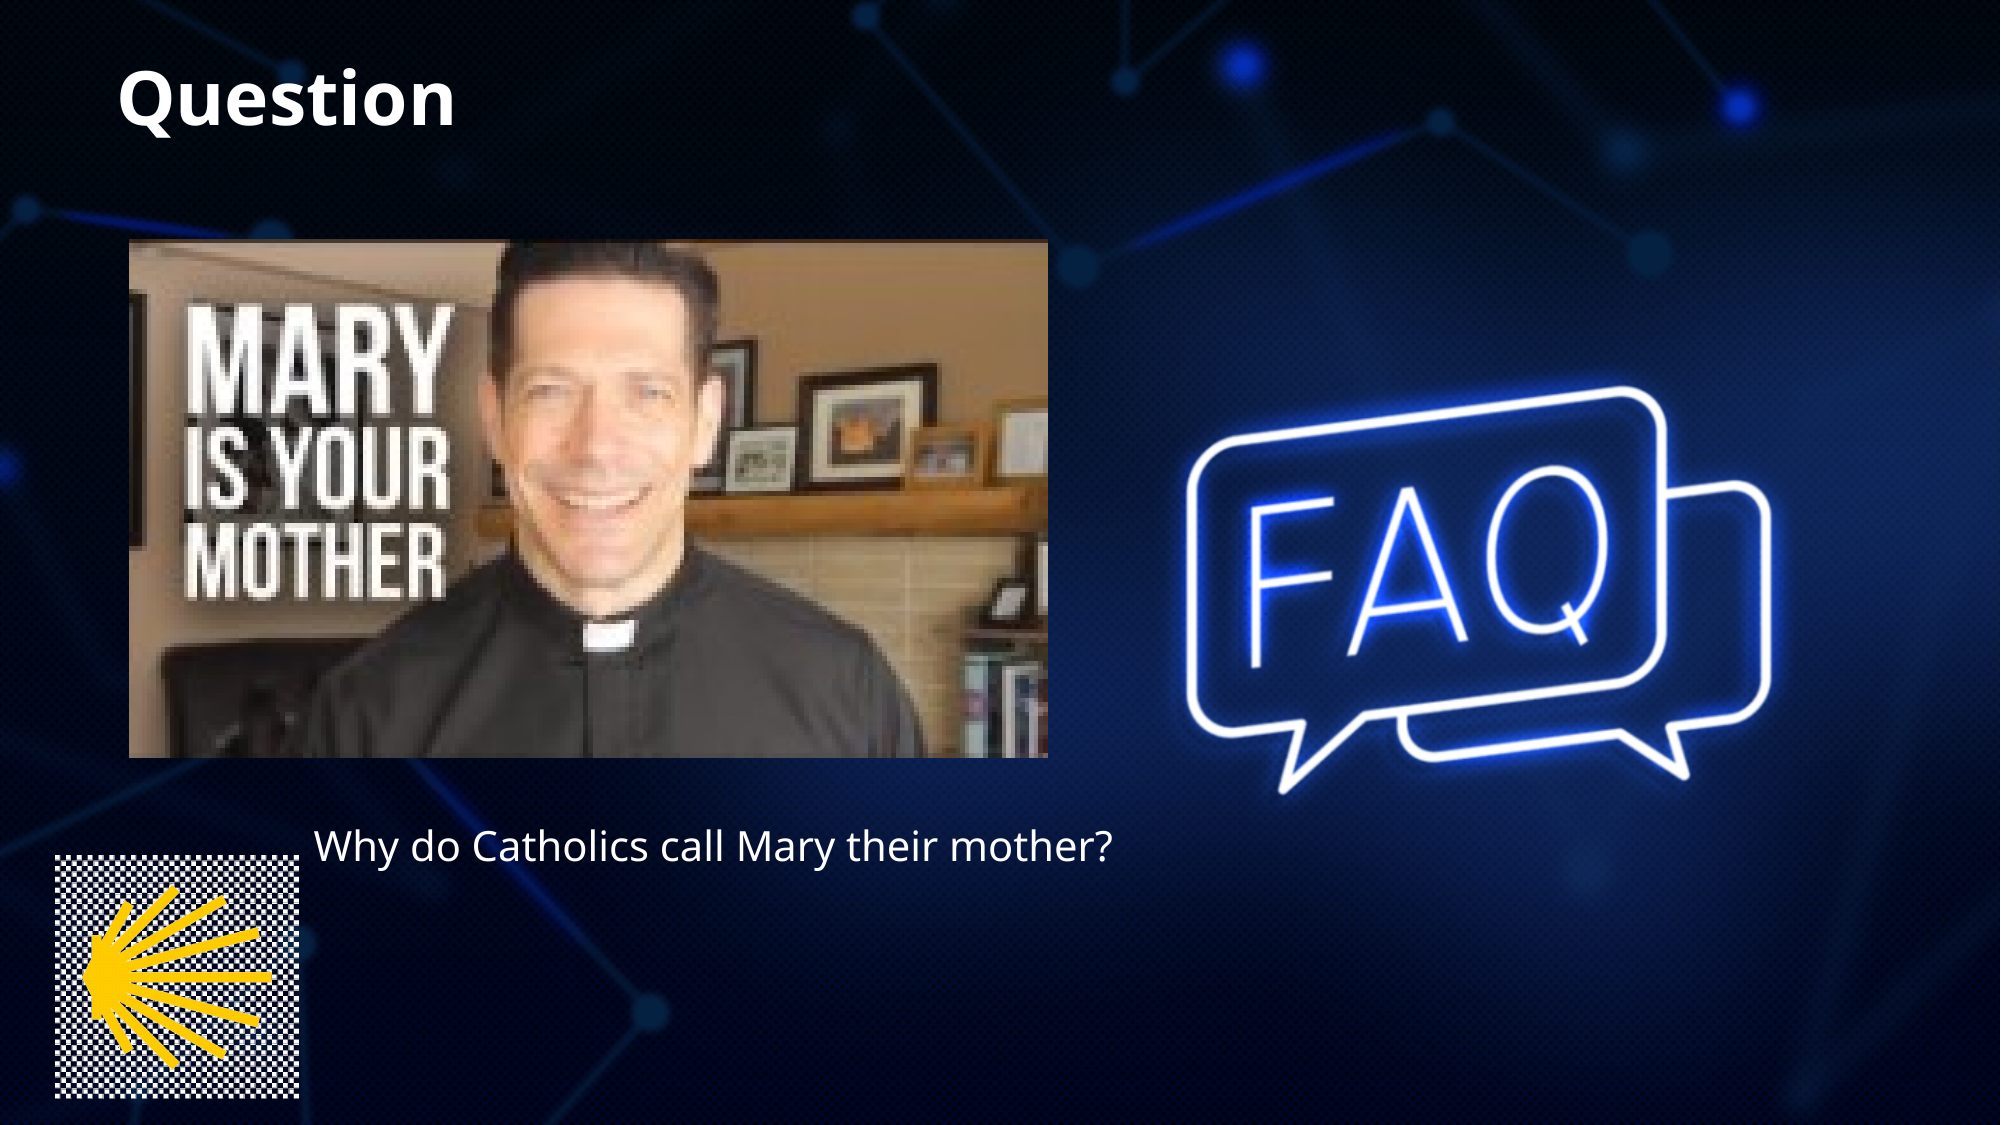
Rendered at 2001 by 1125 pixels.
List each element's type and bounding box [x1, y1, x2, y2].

text_box [129, 238, 1049, 758]
picture [0, 0, 2000, 1125]
